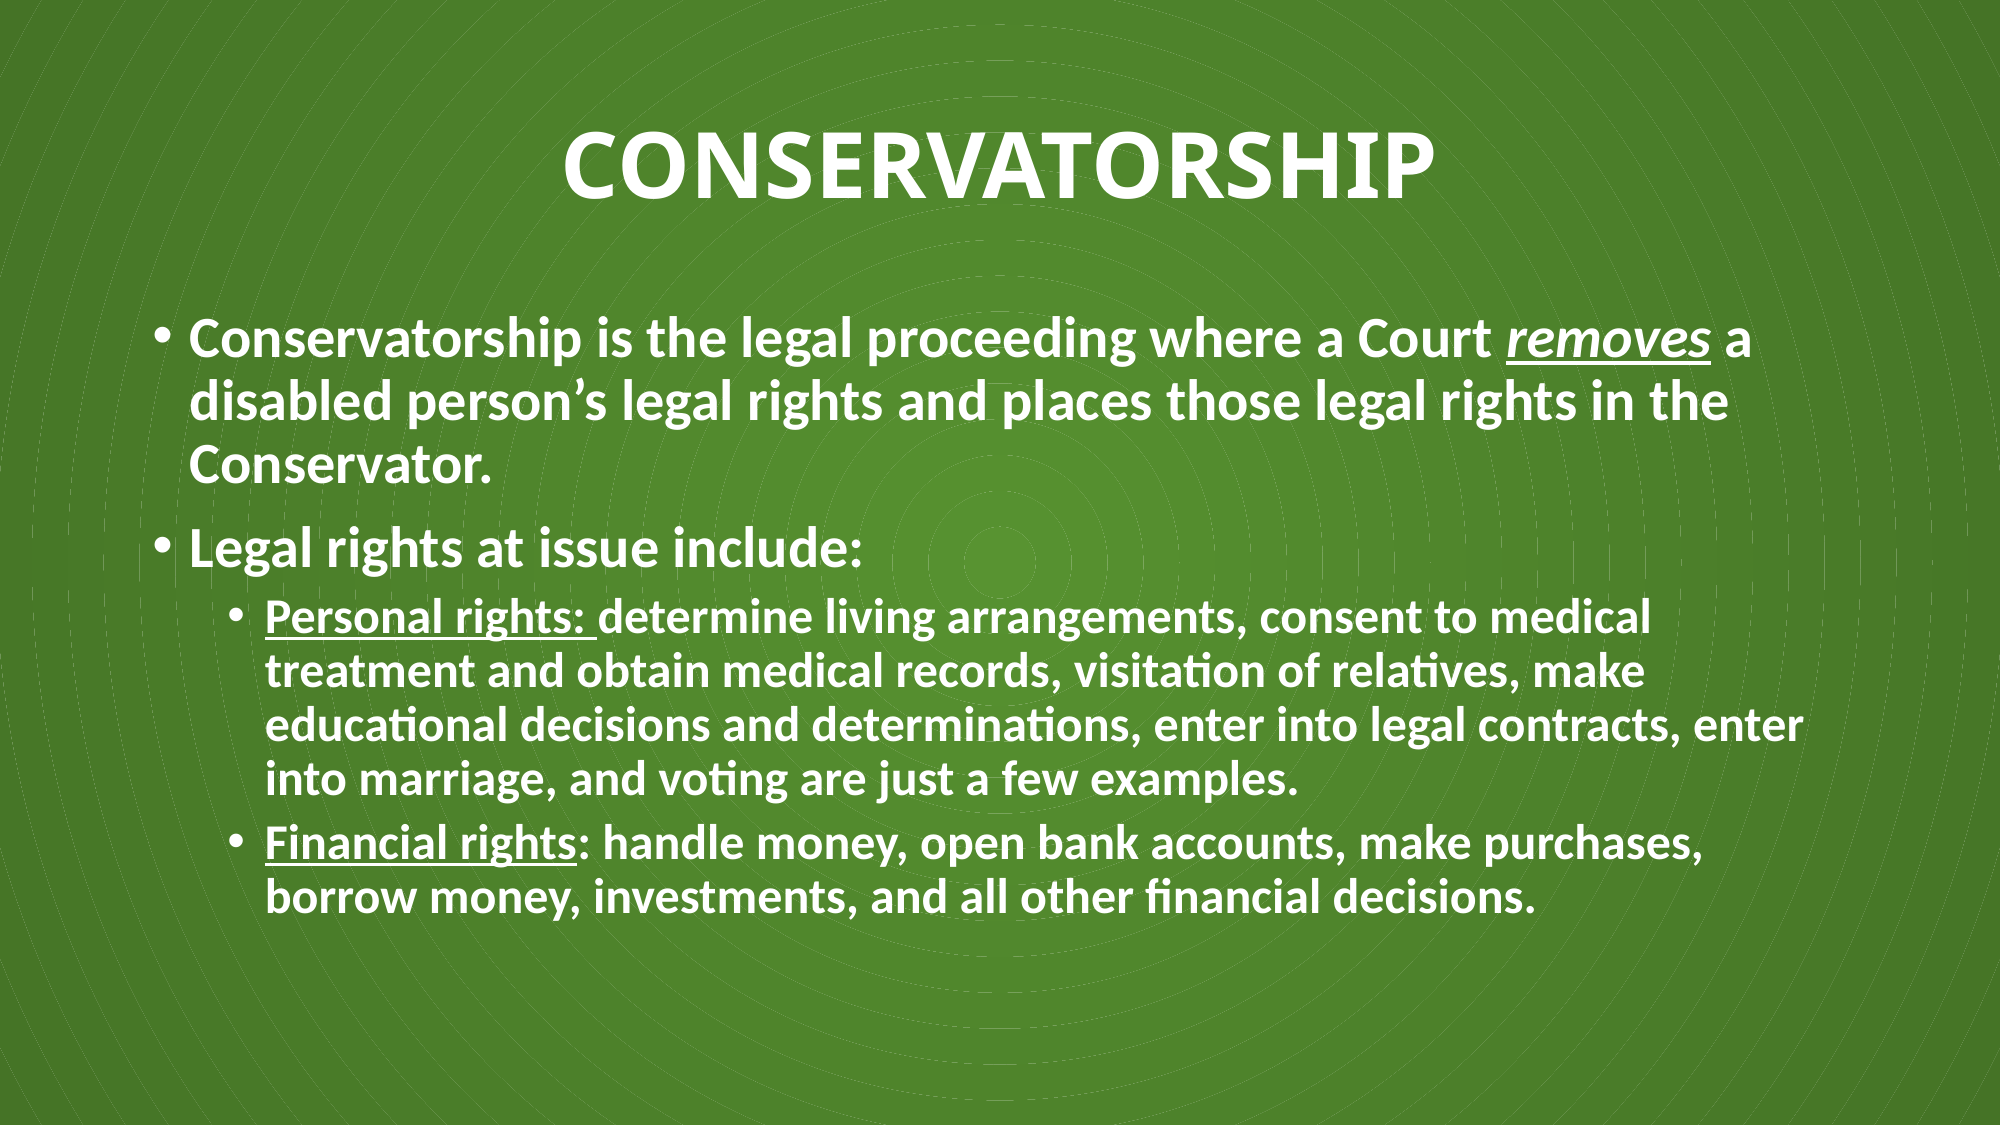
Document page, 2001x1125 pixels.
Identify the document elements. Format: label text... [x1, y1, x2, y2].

title CONSERVATORSHIP [137, 59, 1863, 278]
list Conservatorship is the legal proceeding where a Court removes a disabled person’s legal rights and places those legal rights in the Conservator. Legal rights at issue include: Personal rights: determine living arrangements, consent to medical treatment and obtain medical records, visitation of relatives, make educational decisions and determinations, enter into legal contracts, enter into marriage, and voting are just a few examples. Financial rights: handle money, open bank accounts, make purchases, borrow money, investments, and all other financial decisions. [137, 299, 1863, 1066]
